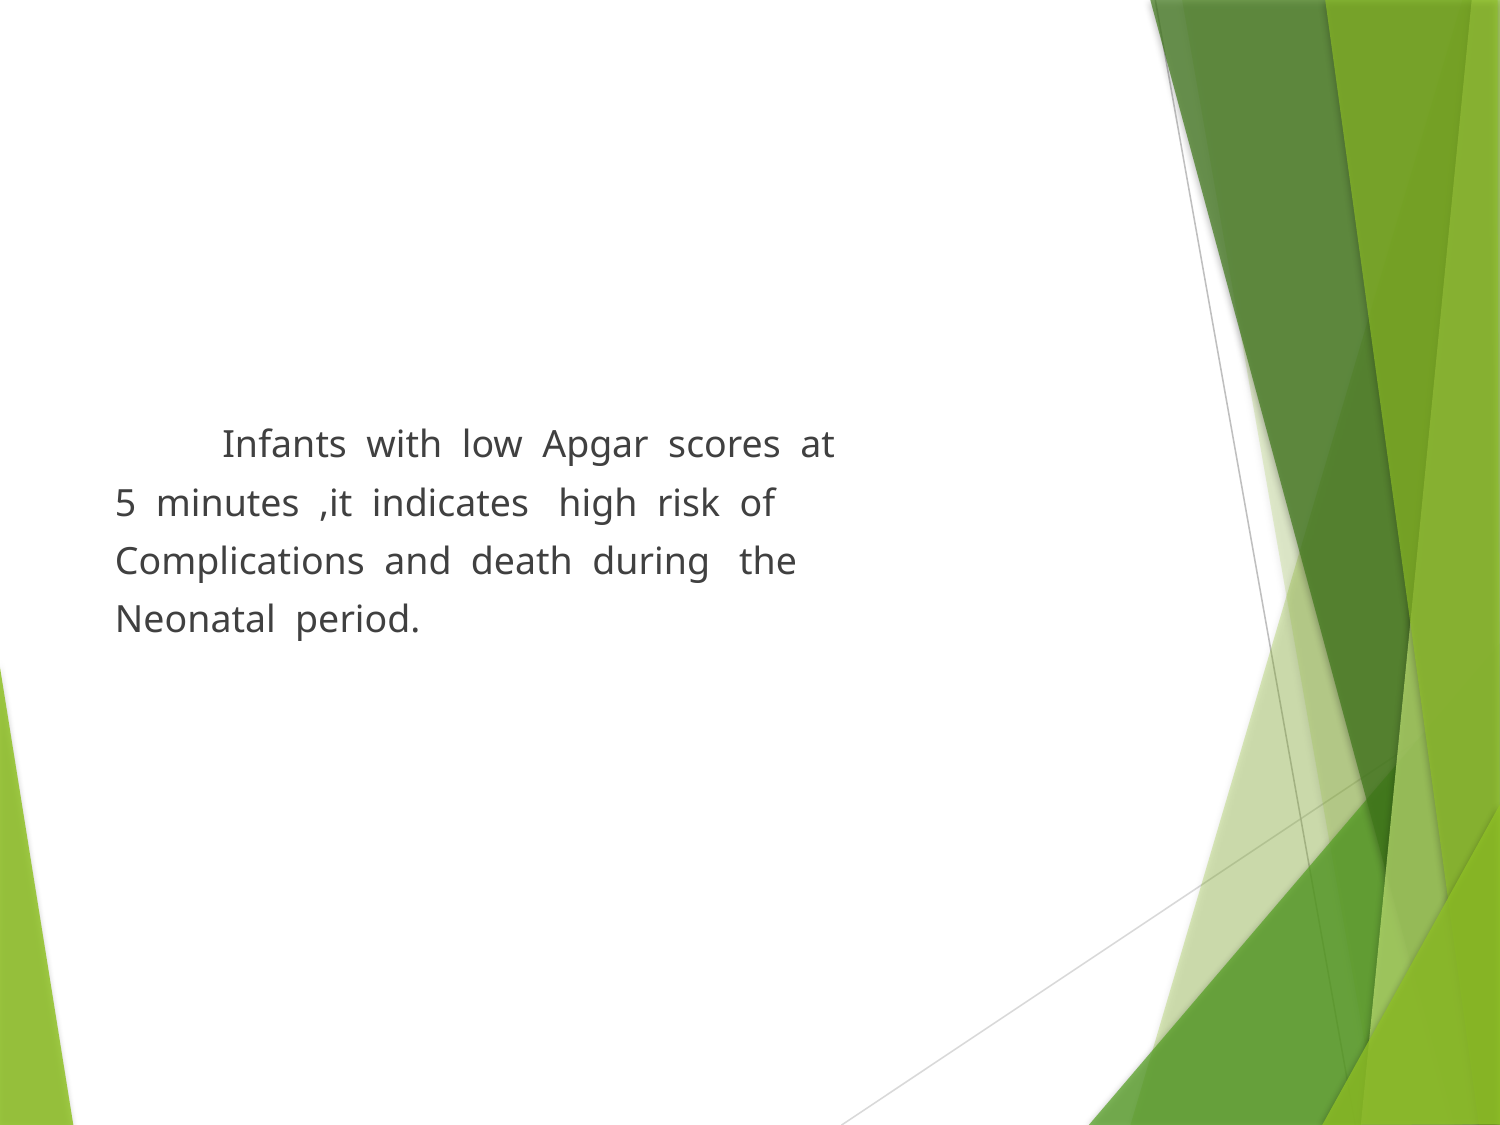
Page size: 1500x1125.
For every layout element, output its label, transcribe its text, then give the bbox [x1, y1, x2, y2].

list Infants with low Apgar scores at 5 minutes ,it indicates high risk of Complications and death during the Neonatal period. [99, 354, 1142, 992]
